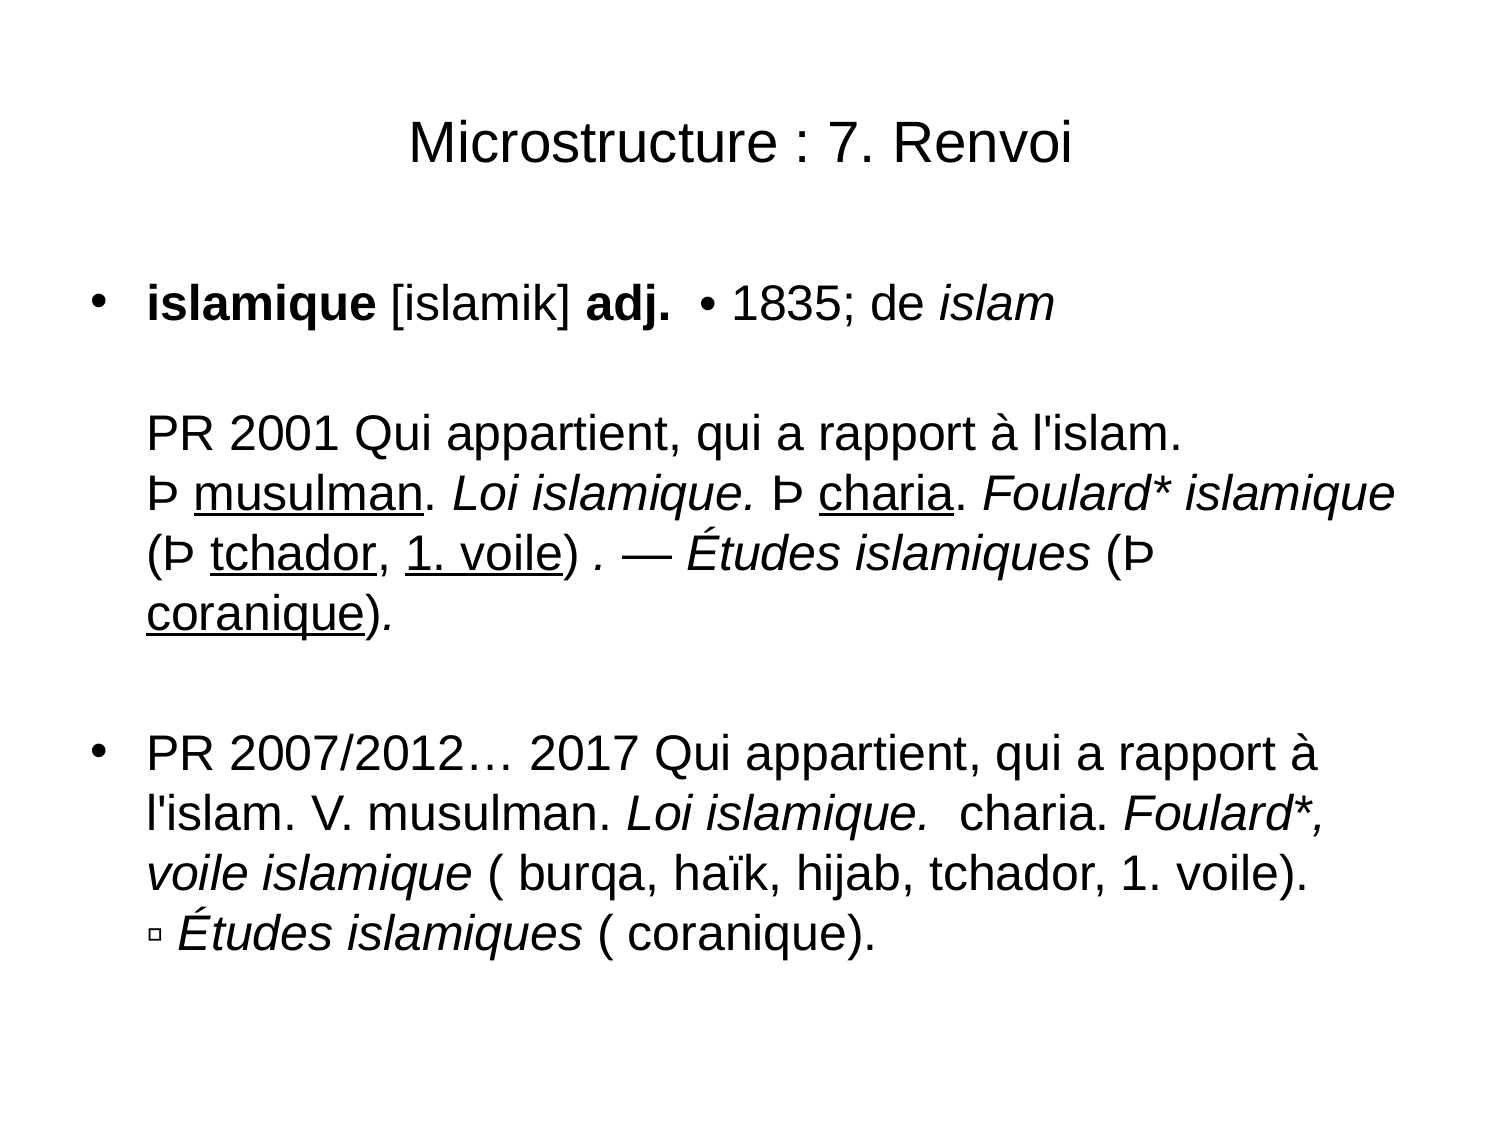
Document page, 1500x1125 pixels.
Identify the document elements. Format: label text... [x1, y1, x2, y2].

list islamique [islamik] adj. • 1835; de islam PR 2001 Qui appartient, qui a rapport à l'islam. Þ musulman. Loi islamique. Þ charia. Foulard* islamique (Þ tchador, 1. voile) . — Études islamiques (Þ coranique). PR 2007/2012… 2017 Qui appartient, qui a rapport à l'islam. V. musulman. Loi islamique. charia. Foulard*, voile islamique ( burqa, haïk, hijab, tchador, 1. voile). ▫ Études islamiques ( coranique). [75, 262, 1425, 1005]
title Microstructure : 7. Renvoi [75, 45, 1425, 233]
